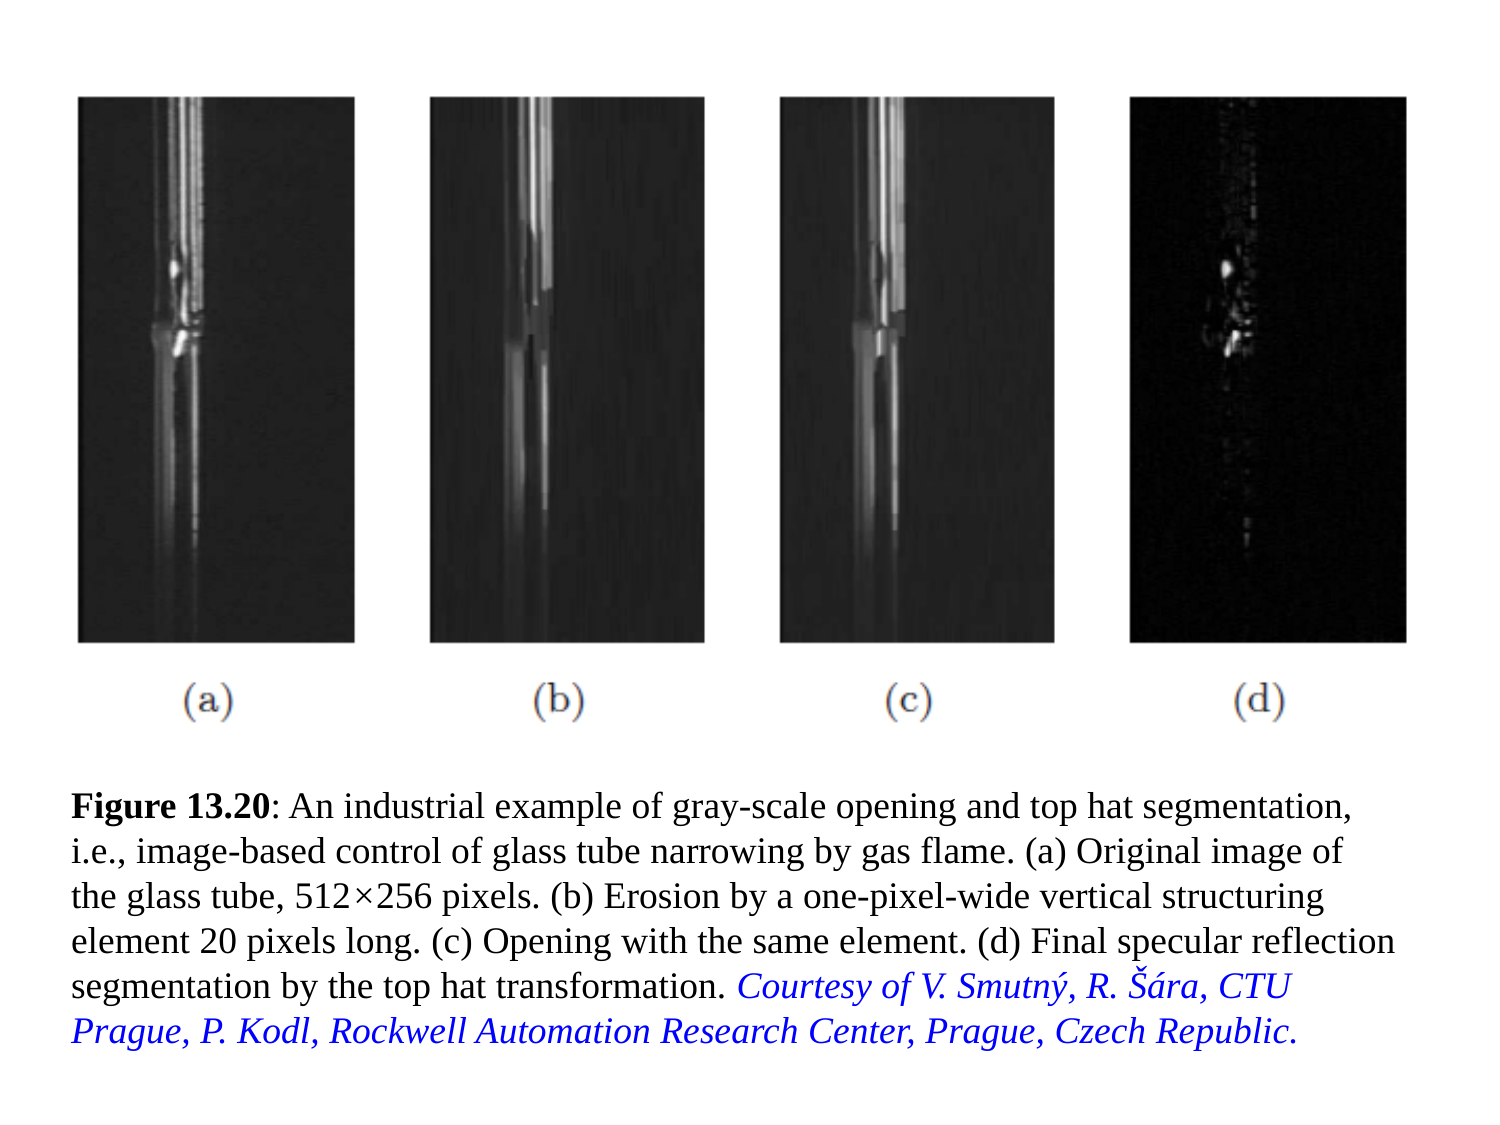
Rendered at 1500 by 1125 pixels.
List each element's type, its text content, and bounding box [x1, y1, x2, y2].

text_box Figure 13.20: An industrial example of gray-scale opening and top hat segmentation, i.e., image-based control of glass tube narrowing by gas flame. (a) Original image of the glass tube, 512×256 pixels. (b) Erosion by a one-pixel-wide vertical structuring element 20 pixels long. (c) Opening with the same element. (d) Final specular reflection segmentation by the top hat transformation. Courtesy of V. Smutný, R. Šára, CTU Prague, P. Kodl, Rockwell Automation Research Center, Prague, Czech Republic. [56, 774, 1413, 1059]
picture [66, 87, 1449, 731]
